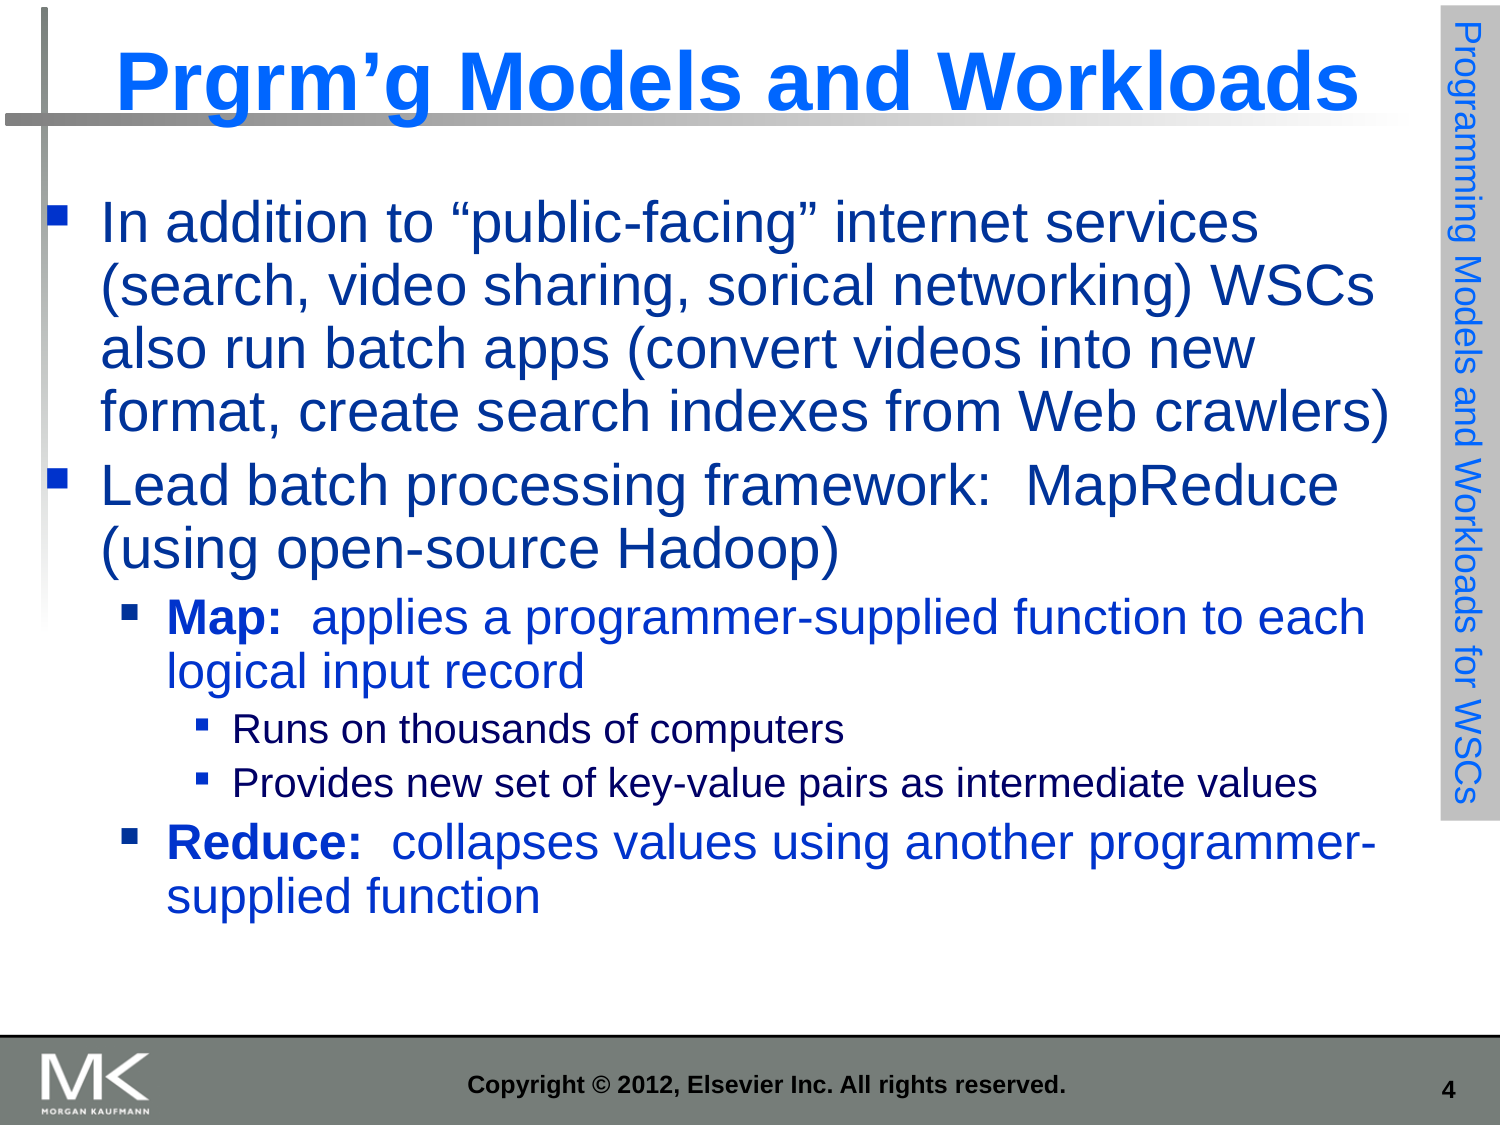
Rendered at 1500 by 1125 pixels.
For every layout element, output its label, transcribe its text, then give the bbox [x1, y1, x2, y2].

text_box Programming Models and Workloads for WSCs [1440, 5, 1500, 821]
title Prgrm’g Models and Workloads [100, 17, 1440, 135]
list In addition to “public-facing” internet services (search, video sharing, sorical networking) WSCs also run batch apps (convert videos into new format, create search indexes from Web crawlers) Lead batch processing framework: MapReduce (using open-source Hadoop) Map: applies a programmer-supplied function to each logical input record Runs on thousands of computers Provides new set of key-value pairs as intermediate values Reduce: collapses values using another programmer-supplied function [29, 184, 1470, 1024]
footer Copyright © 2012, Elsevier Inc. All rights reserved. [170, 1046, 1365, 1106]
picture [29, 1046, 160, 1123]
